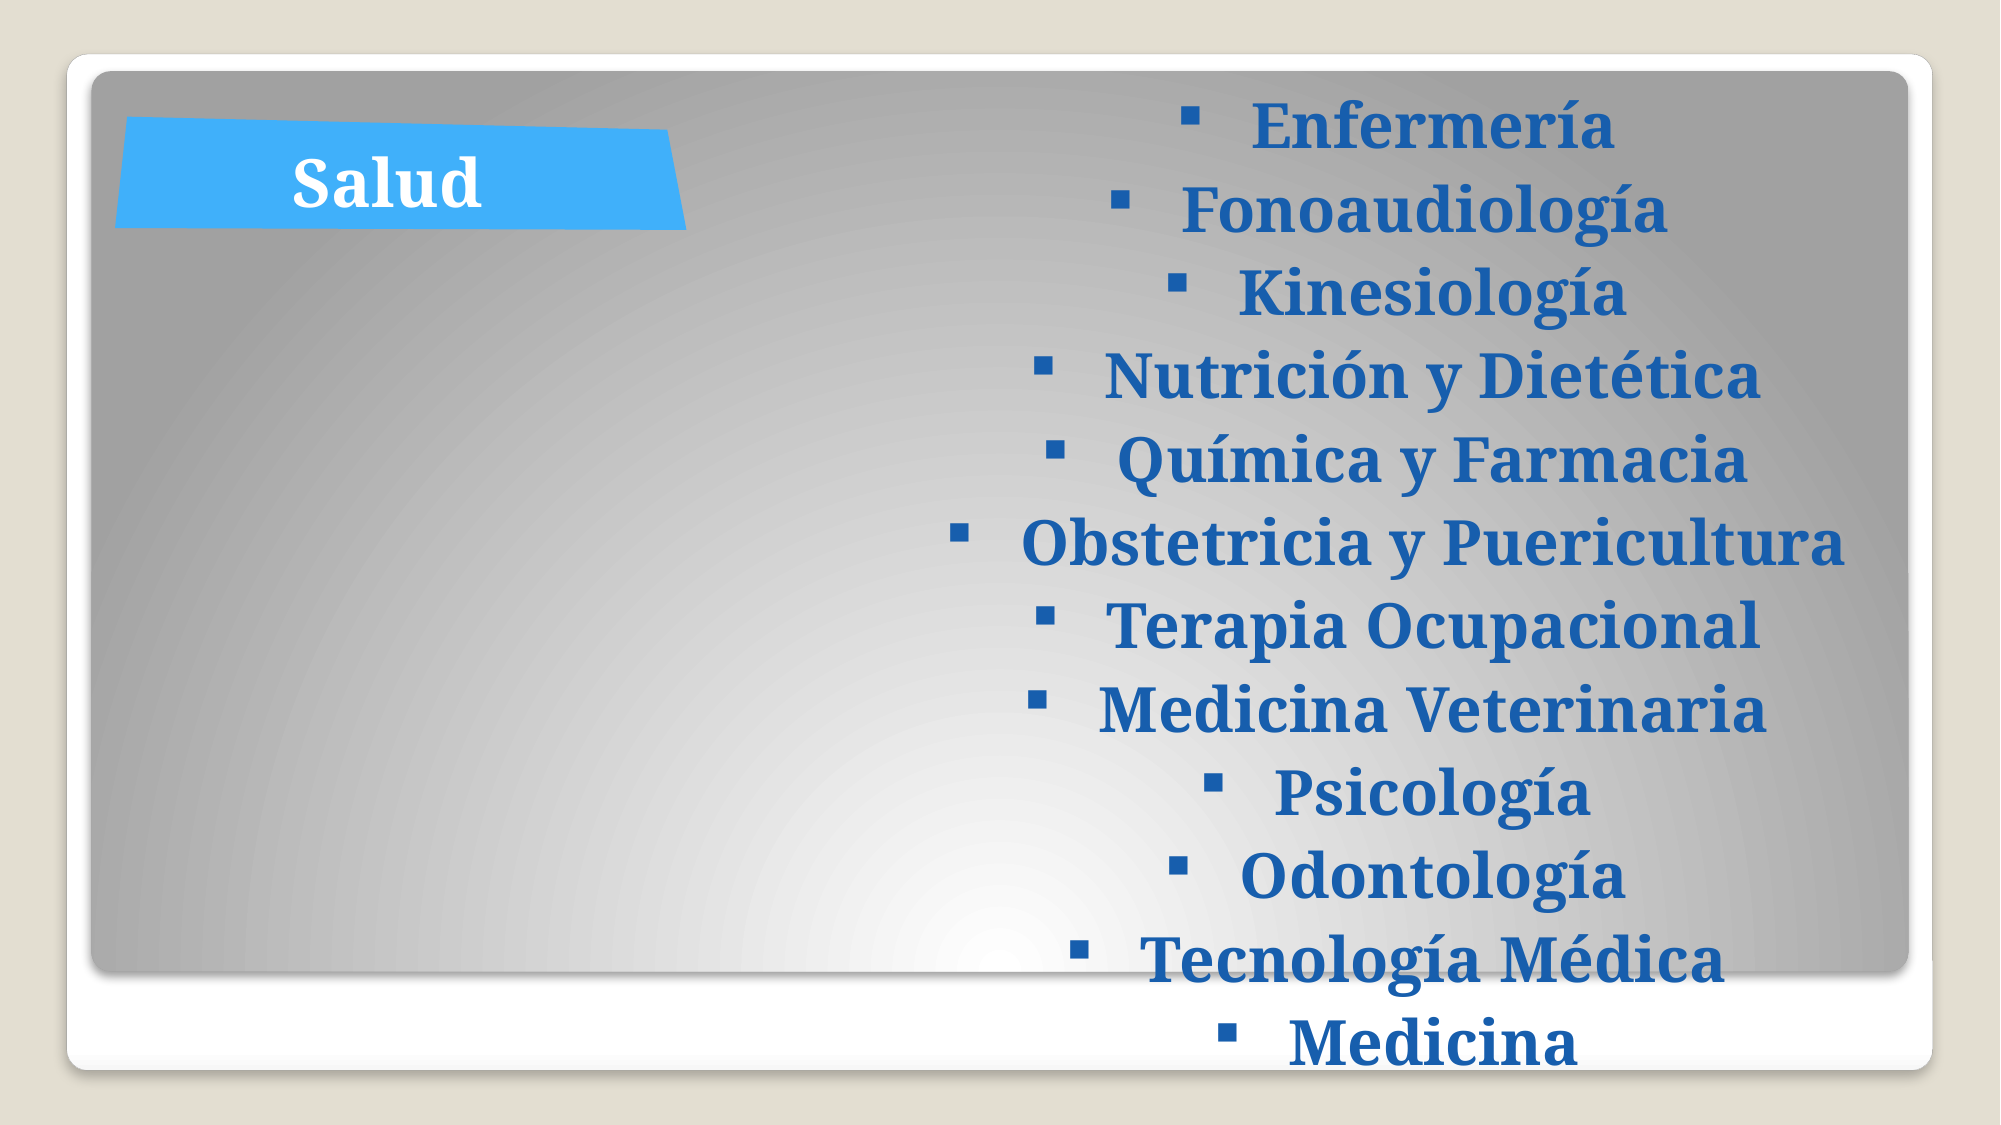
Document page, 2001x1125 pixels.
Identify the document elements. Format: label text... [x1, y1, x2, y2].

text_box Enfermería Fonoaudiología Kinesiología Nutrición y Dietética Química y Farmacia Obstetricia y Puericultura Terapia Ocupacional Medicina Veterinaria Psicología Odontología Tecnología Médica Medicina [895, 70, 1898, 1086]
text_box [114, 116, 687, 231]
